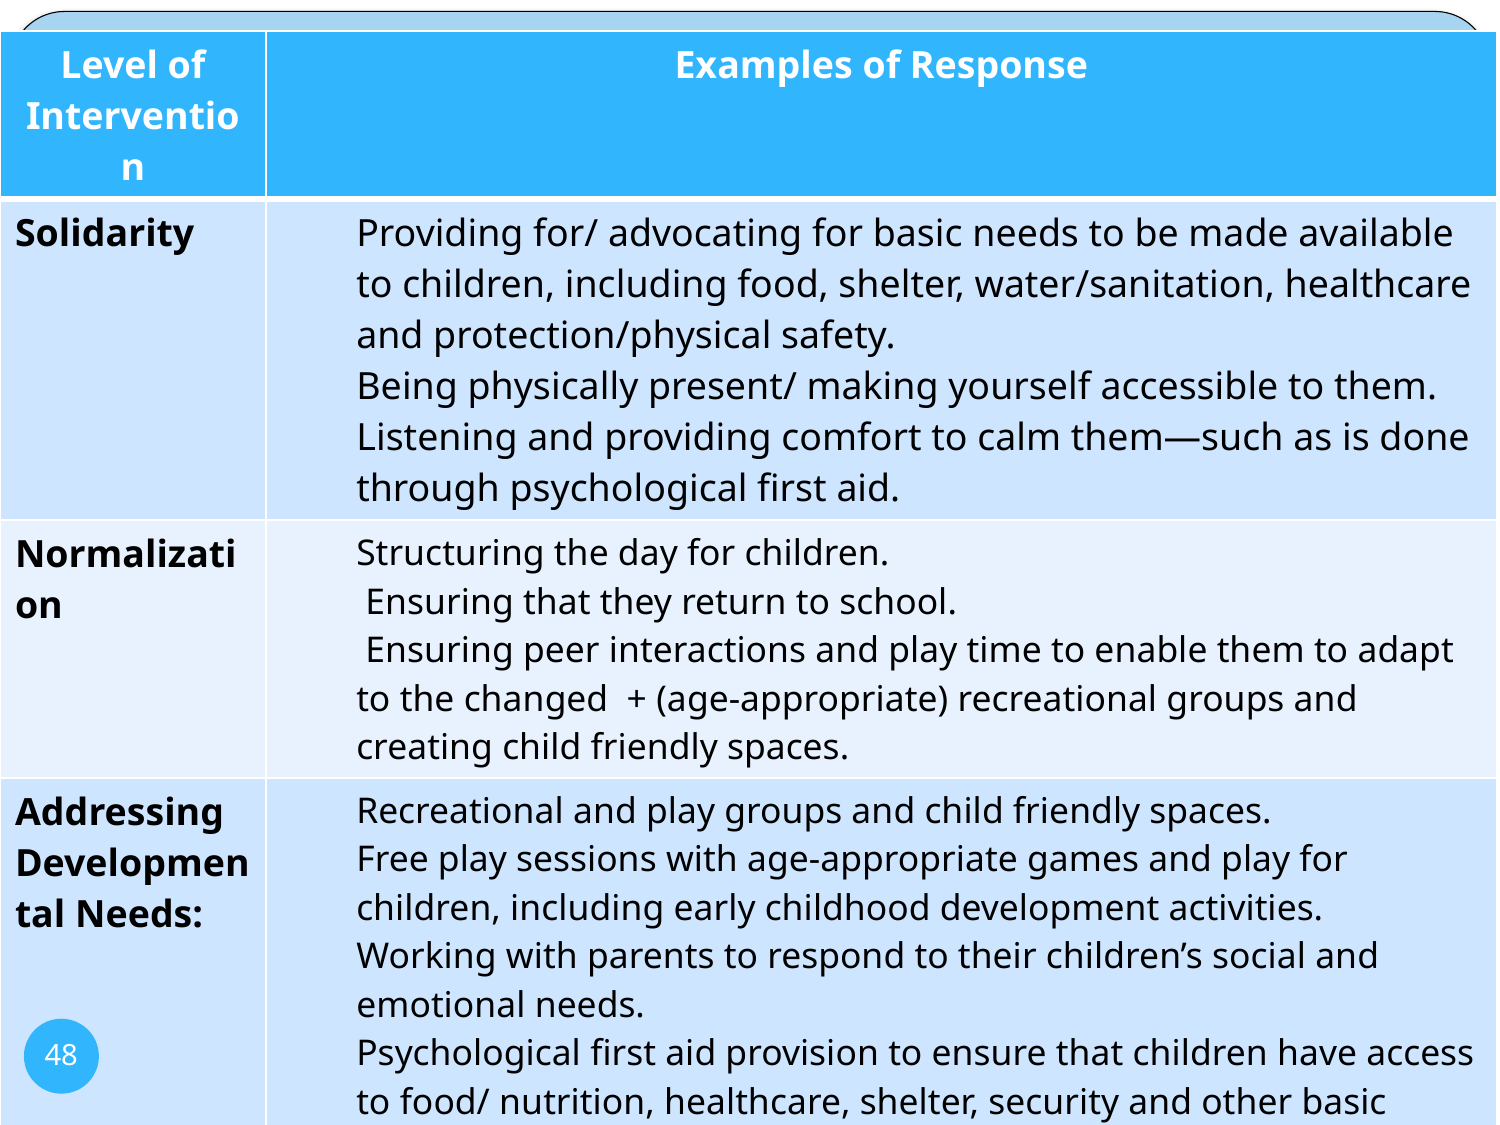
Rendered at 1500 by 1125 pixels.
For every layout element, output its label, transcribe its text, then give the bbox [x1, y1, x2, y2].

table_cell Addressing Developmental Needs: [1, 779, 265, 1125]
table_header Level of Intervention [1, 32, 265, 196]
table_cell Providing for/ advocating for basic needs to be made available to children, including food, shelter, water/sanitation, healthcare and protection/physical safety. Being physically present/ making yourself accessible to them. Listening and providing comfort to calm them—such as is done through psychological first aid. [267, 202, 1496, 519]
table_header Examples of Response [267, 32, 1496, 196]
table_cell Normalization [1, 521, 265, 777]
table_cell Recreational and play groups and child friendly spaces. Free play sessions with age-appropriate games and play for children, including early childhood development activities. Working with parents to respond to their children’s social and emotional needs. Psychological first aid provision to ensure that children have access to food/ nutrition, healthcare, shelter, security and other basic needs. [267, 779, 1496, 1125]
table_cell Solidarity [1, 202, 265, 519]
slide_number 48 [23, 1018, 99, 1094]
table_cell Structuring the day for children. Ensuring that they return to school. Ensuring peer interactions and play time to enable them to adapt to the changed + (age-appropriate) recreational groups and creating child friendly spaces. [267, 521, 1496, 777]
